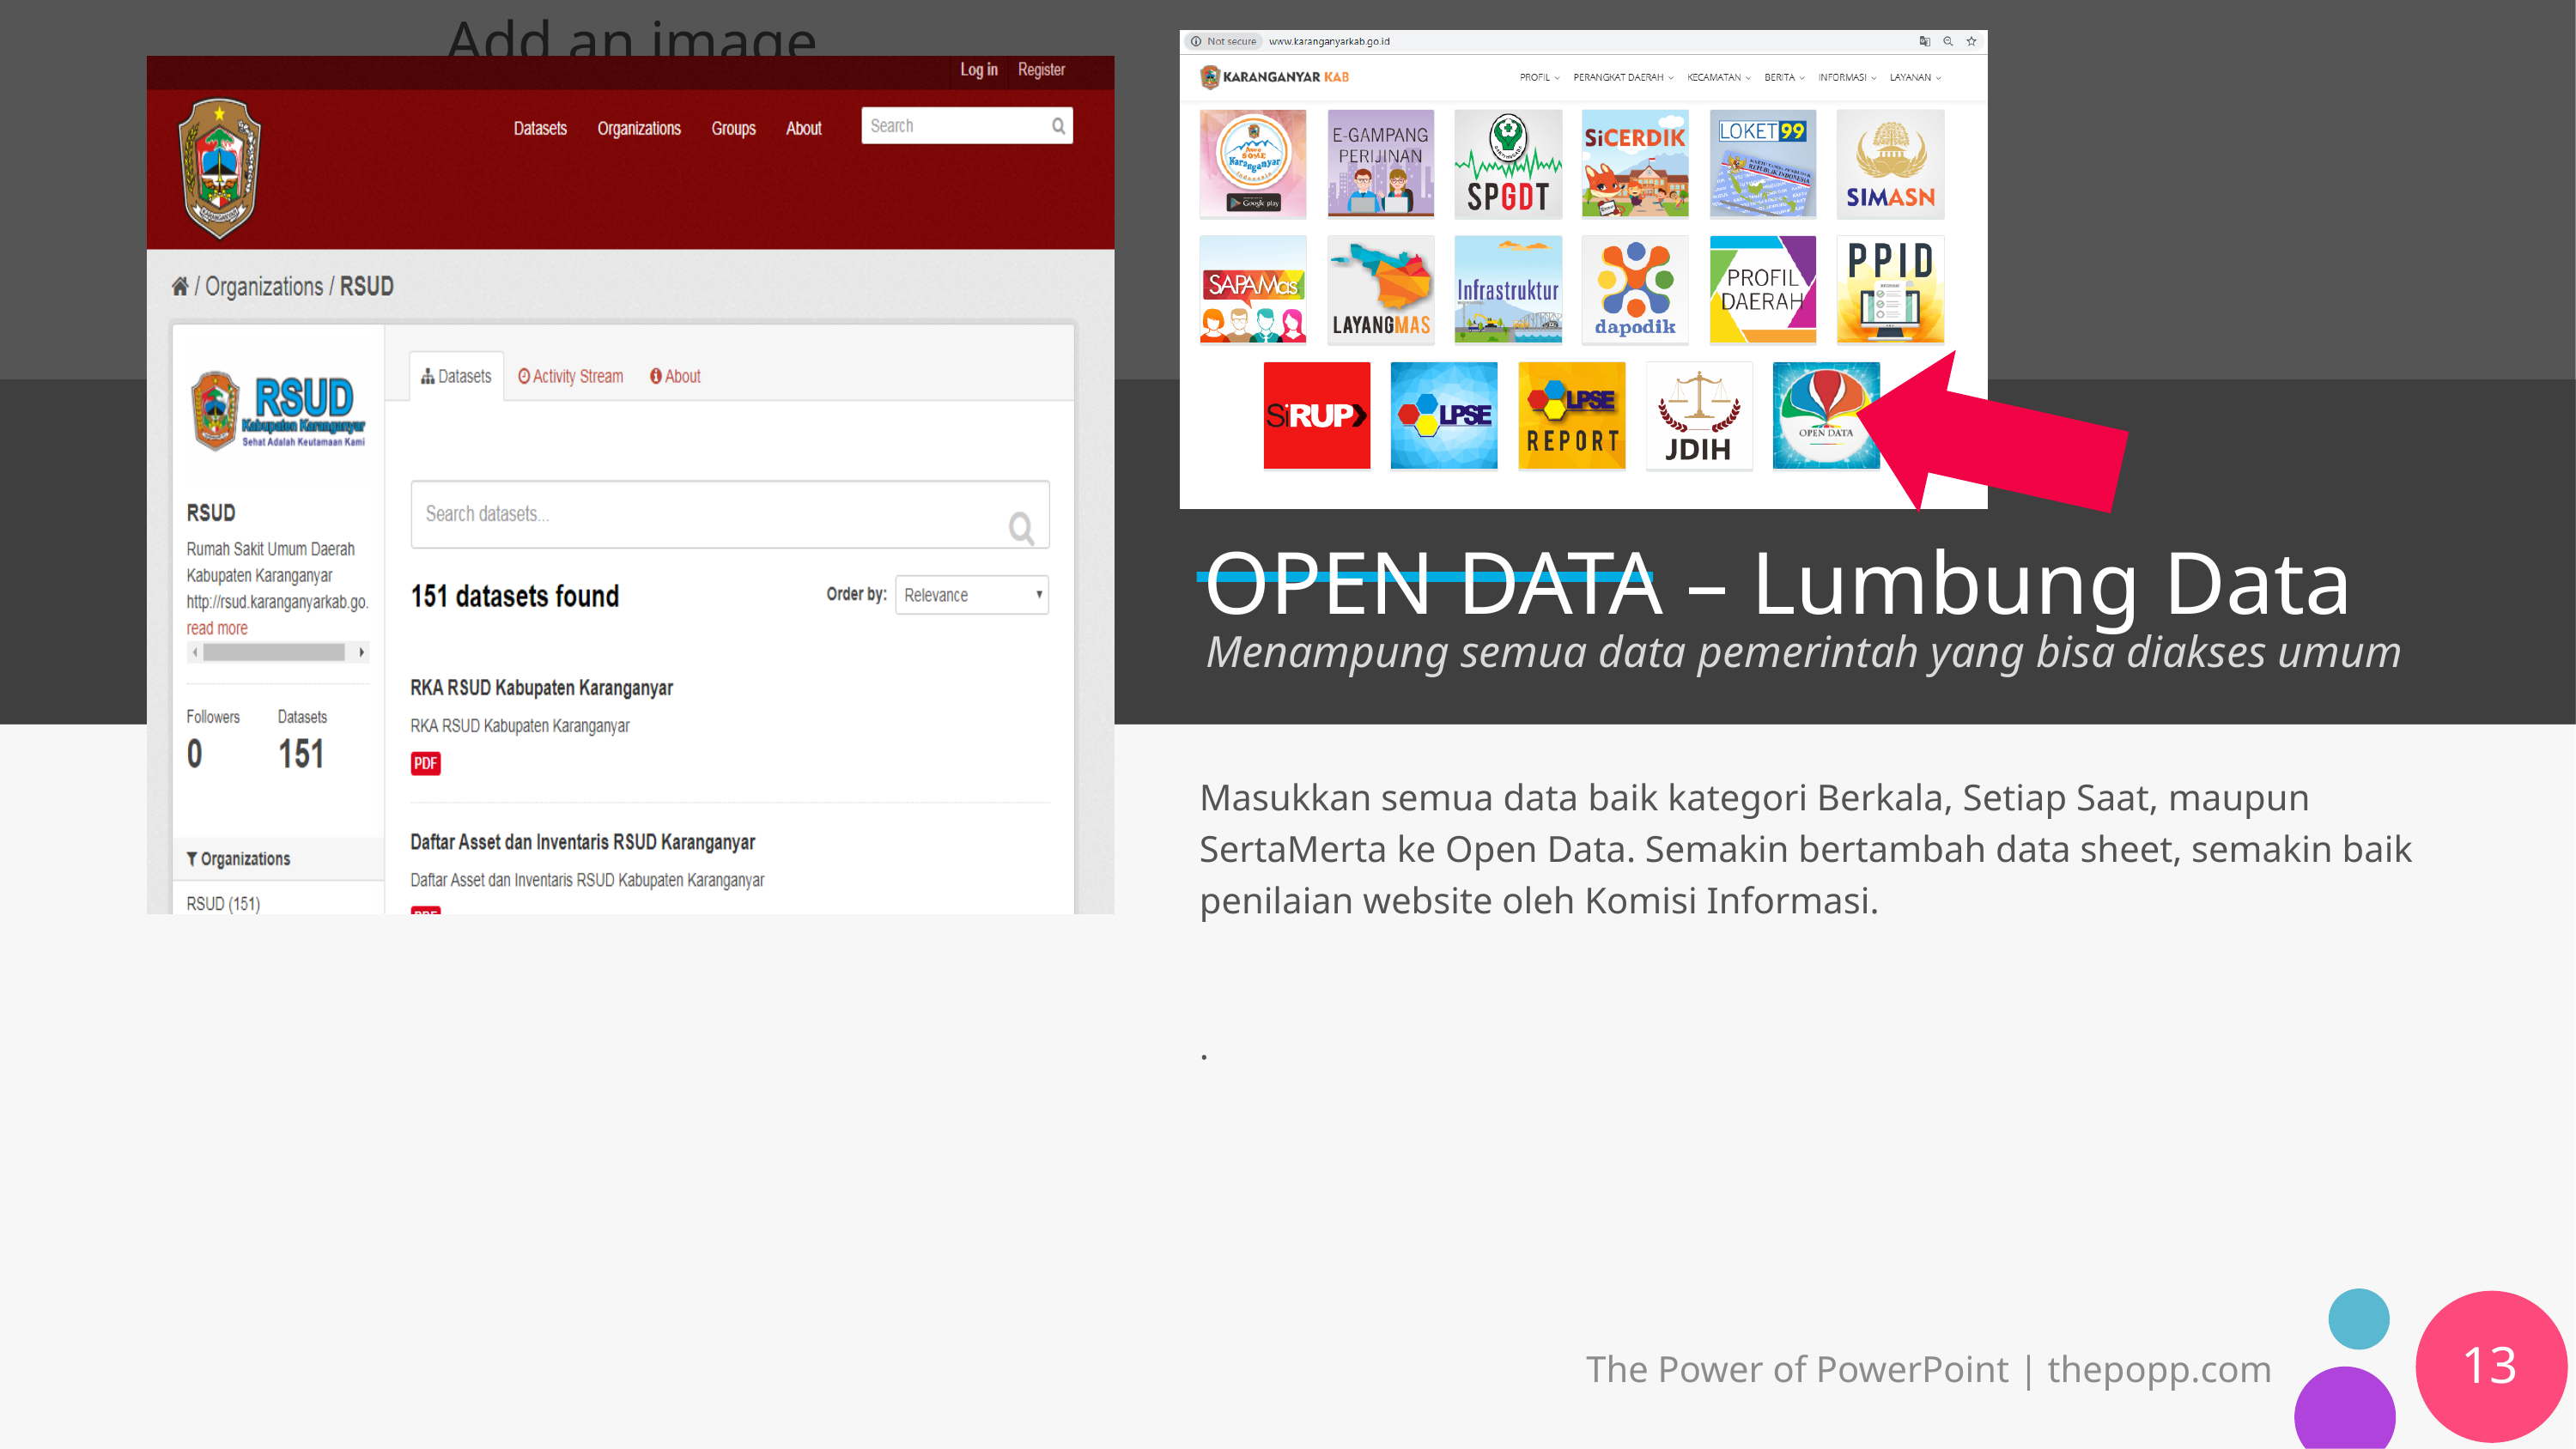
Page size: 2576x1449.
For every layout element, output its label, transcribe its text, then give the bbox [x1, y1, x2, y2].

text_box [1992, 398, 2131, 516]
title OPEN DATA – Lumbung Data [1180, 452, 2530, 643]
list Menampung semua data pemerintah yang bisa diakses umum [1182, 603, 2532, 735]
list Masukkan semua data baik kategori Berkala, Setiap Saat, maupun SertaMerta ke Open Data. Semakin bertambah data sheet, semakin baik penilaian website oleh Komisi Informasi. . [1176, 755, 2525, 1201]
footer The Power of PowerPoint | thepopp.com [1479, 1332, 2296, 1410]
picture [121, 0, 1145, 1449]
picture [1180, 29, 1989, 510]
slide_number 13 [2414, 1328, 2567, 1406]
